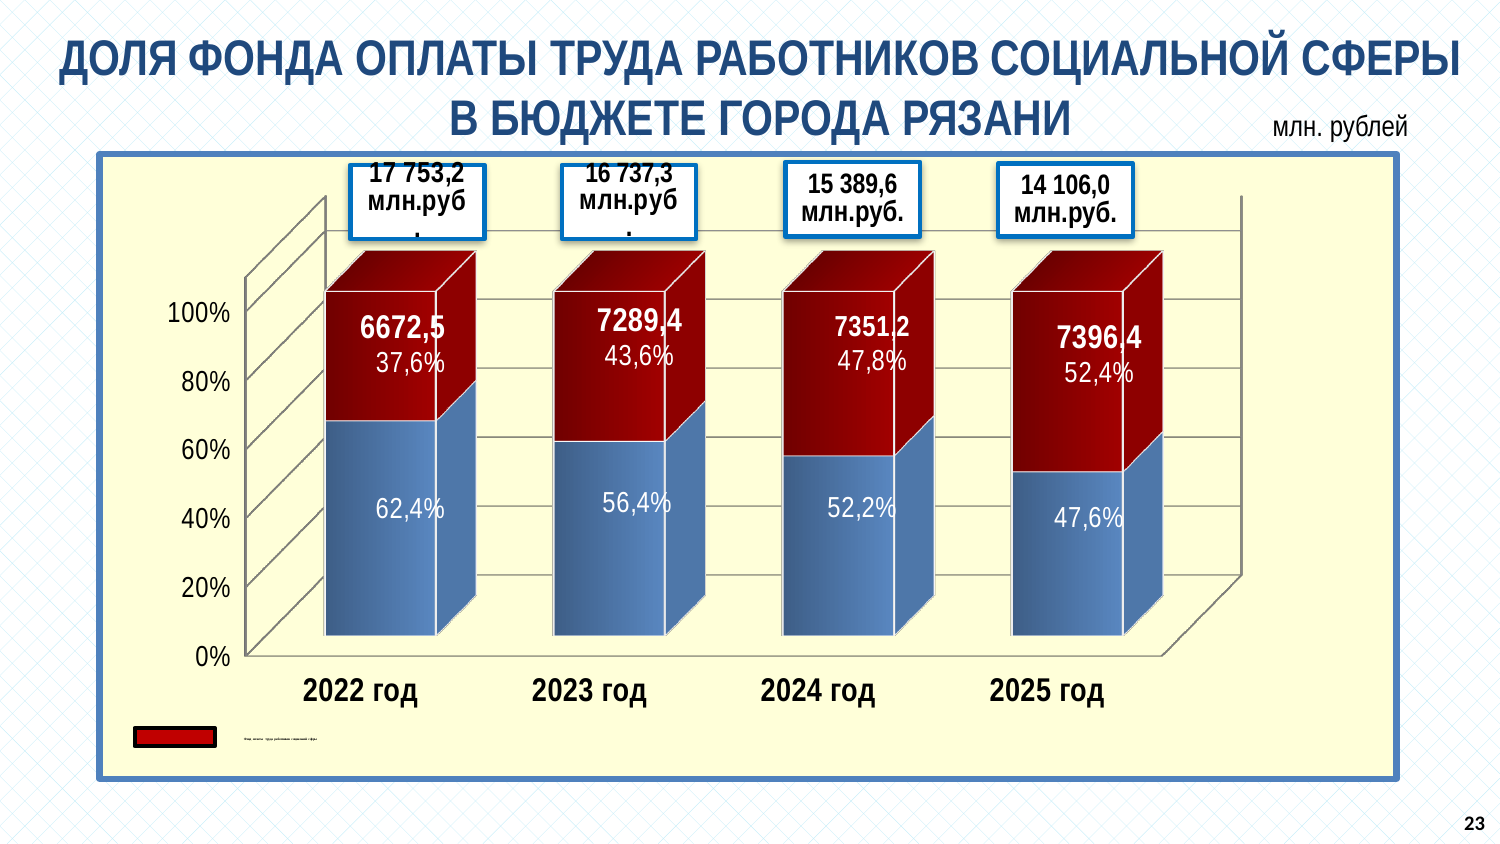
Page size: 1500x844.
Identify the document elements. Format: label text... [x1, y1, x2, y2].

chart [96, 150, 1400, 782]
text_box 23 [1399, 802, 1500, 843]
title доля фонда оплаты труда работников социальной сферы в бюджете города рязани [28, 42, 1494, 128]
text_box млн. рублей [1185, 101, 1425, 148]
